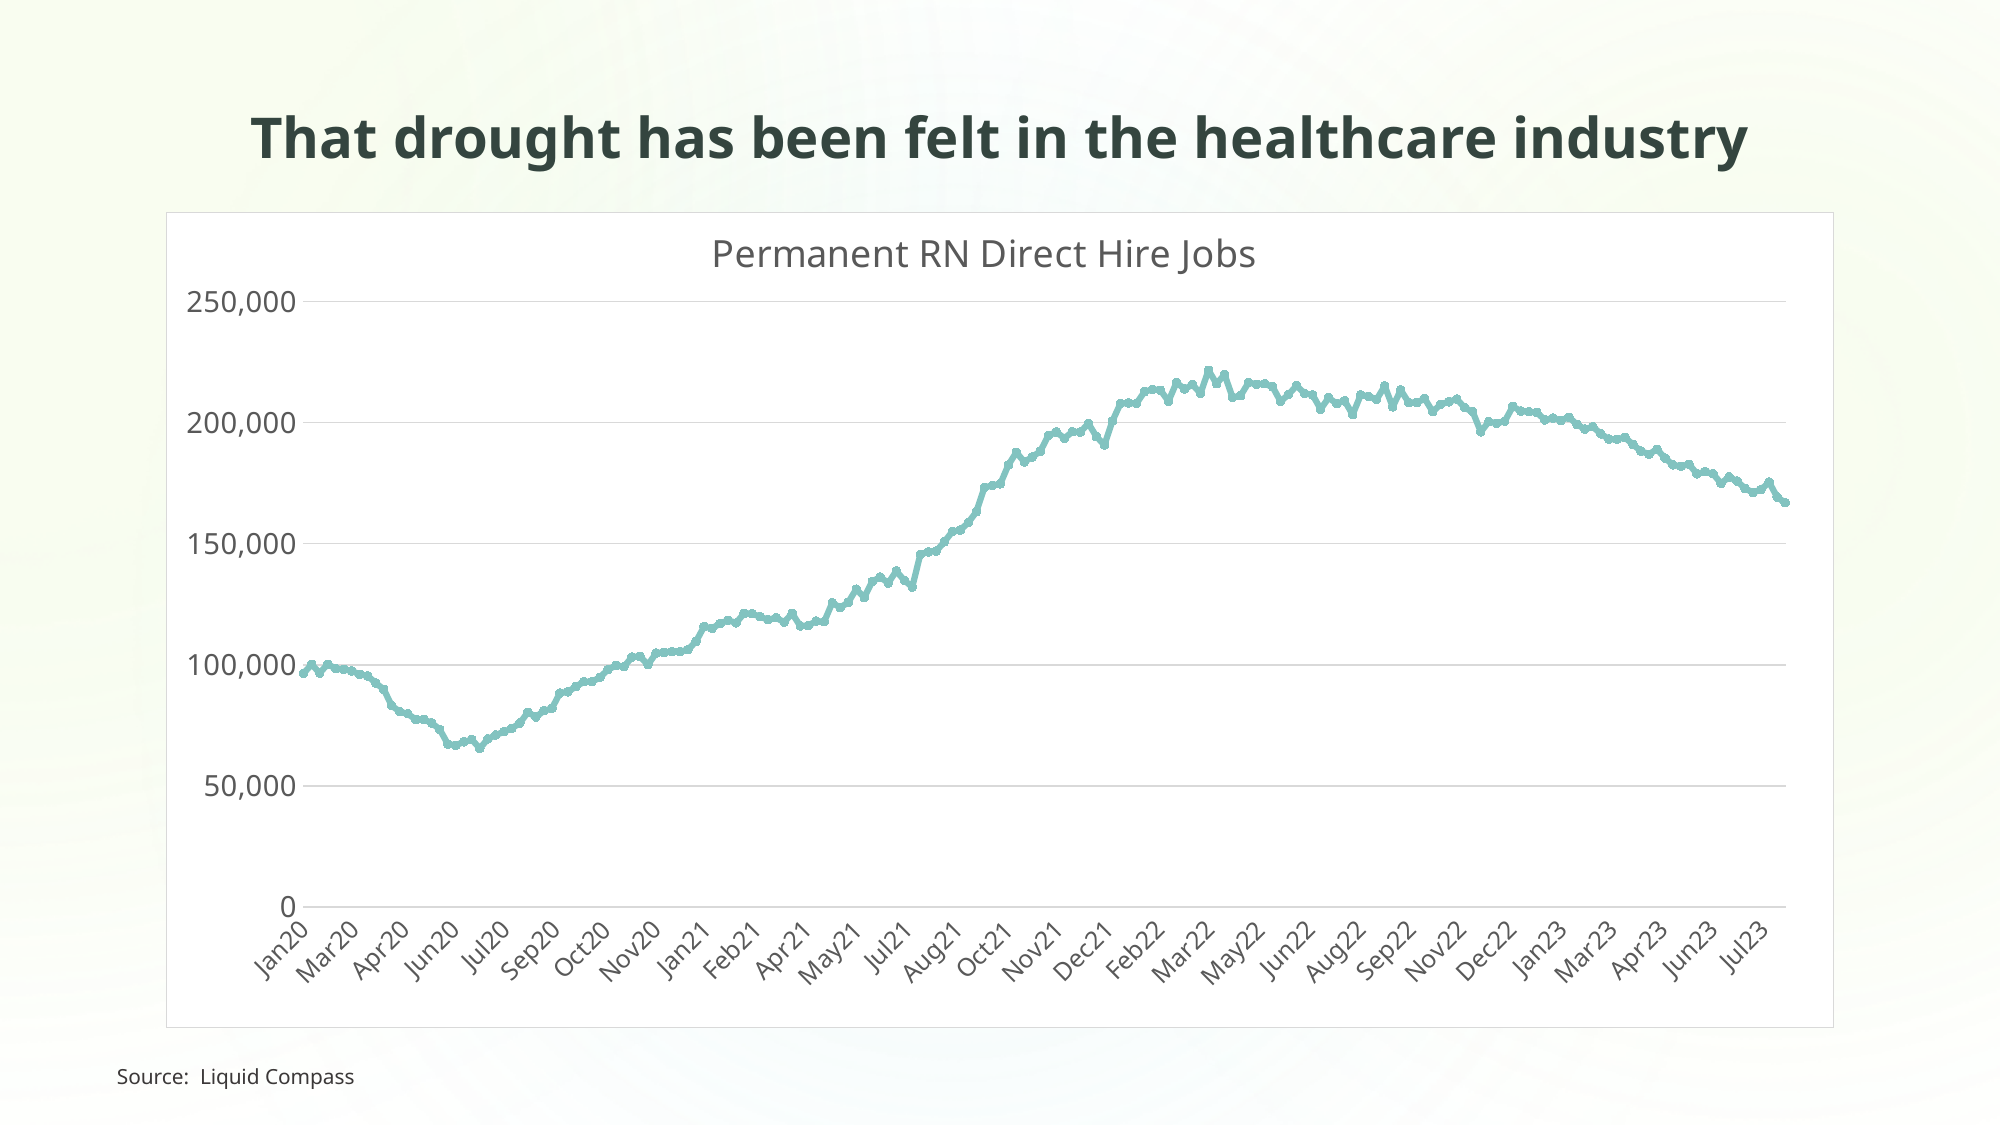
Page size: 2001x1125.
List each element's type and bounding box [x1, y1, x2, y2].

chart [165, 212, 1834, 1028]
text_box [0, 0, 2000, 1125]
